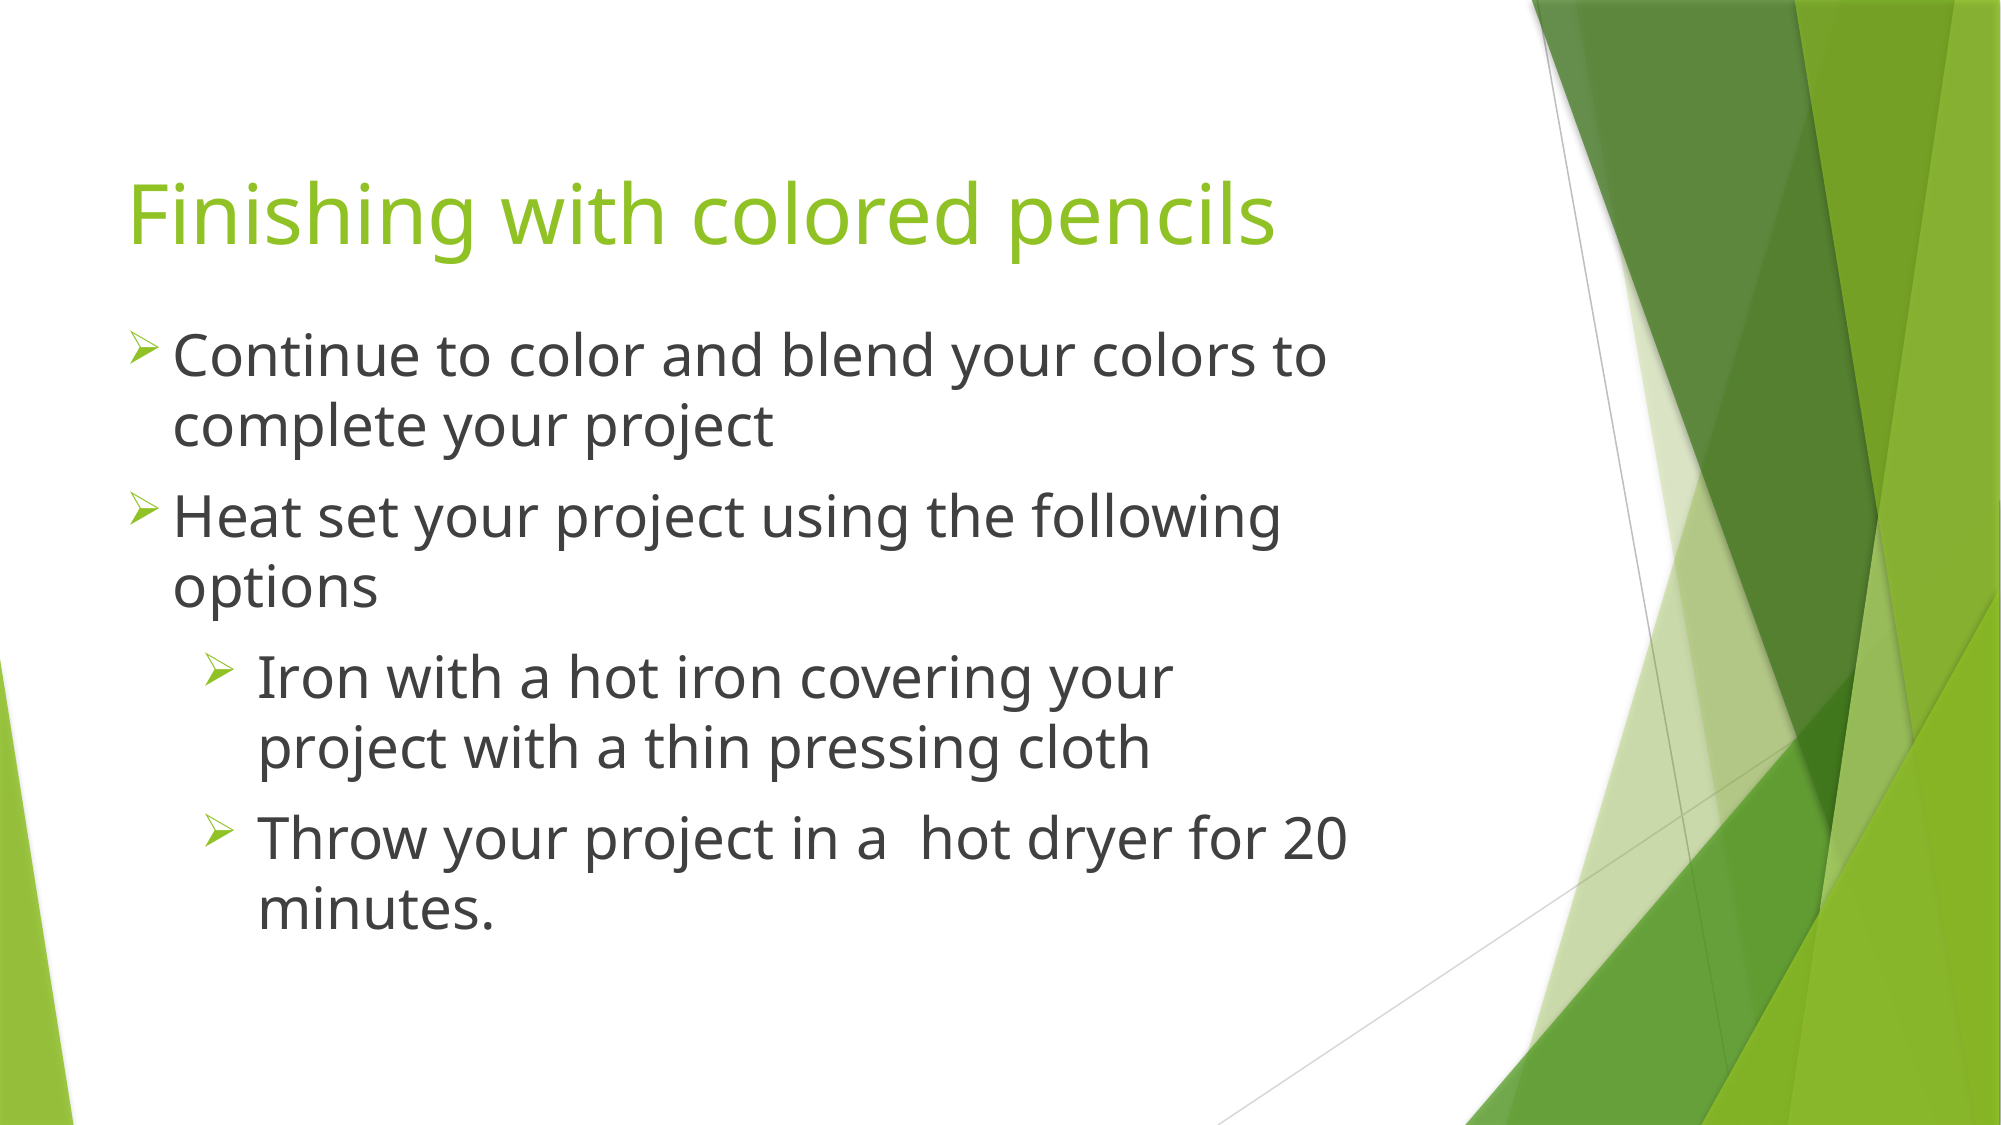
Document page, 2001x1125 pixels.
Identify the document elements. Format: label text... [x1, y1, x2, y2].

title Finishing with colored pencils [111, 58, 1371, 269]
list Continue to color and blend your colors to complete your project Heat set your project using the following options Iron with a hot iron covering your project with a thin pressing cloth Throw your project in a hot dryer for 20 minutes. [111, 310, 1396, 1004]
